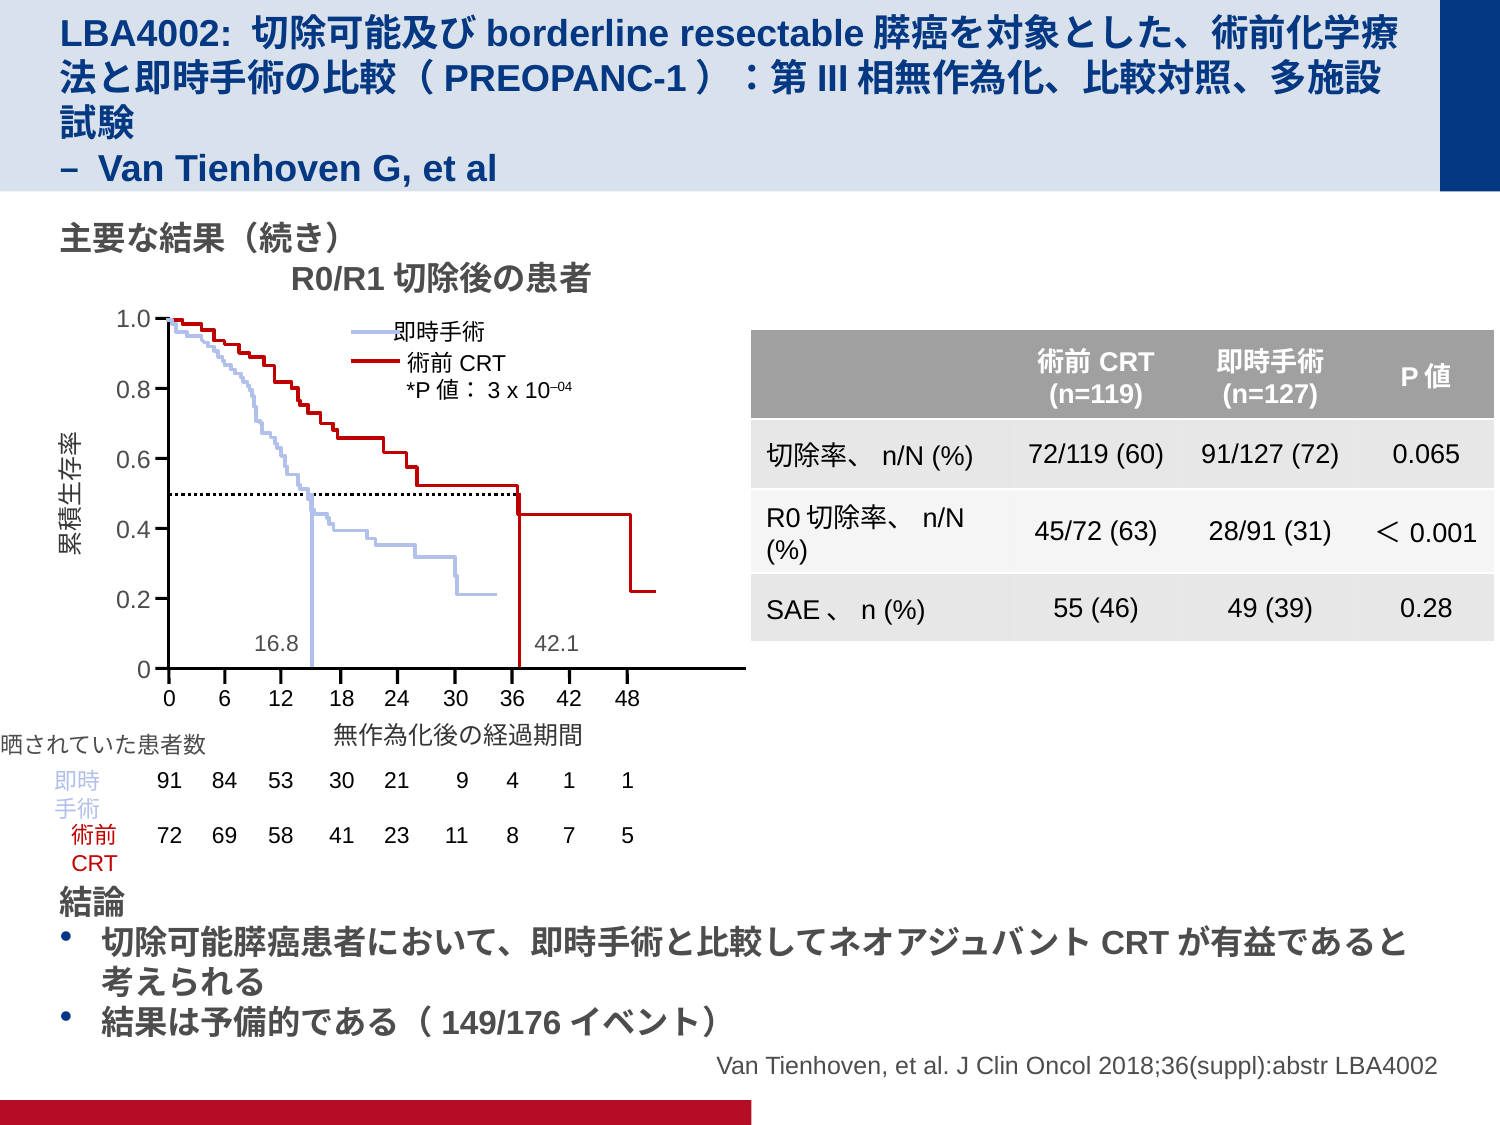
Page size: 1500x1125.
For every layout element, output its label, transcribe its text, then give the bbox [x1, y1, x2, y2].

table_cell R0切除率、n/N (%) [751, 490, 1010, 572]
table_header 術前CRT (n=119) [1010, 330, 1182, 418]
table_cell SAE、n (%) [751, 574, 1010, 641]
table_cell ＜0.001 [1358, 490, 1494, 572]
table_cell 0.065 [1358, 420, 1494, 488]
title LBA4002: 切除可能及びborderline resectable膵癌を対象とした、術前化学療法と即時手術の比較（PREOPANC-1）：第III相無作為化、比較対照、多施設試験 – Van Tienhoven G, et al [59, 29, 1412, 162]
table_cell 72/119 (60) [1010, 420, 1182, 488]
list 主要な結果（続き） 結論 切除可能膵癌患者において、即時手術と比較してネオアジュバントCRTが有益であると考えられる 結果は予備的である（149/176イベント） [59, 205, 1441, 250]
table_cell 28/91 (31) [1182, 490, 1358, 572]
table_header 即時手術 (n=127) [1182, 330, 1358, 418]
table_cell 切除率、n/N (%) [751, 420, 1010, 488]
table_cell 0.28 [1358, 574, 1494, 641]
table_header P値 [1358, 330, 1494, 418]
table_header [751, 330, 1010, 418]
table_cell 55 (46) [1010, 574, 1182, 641]
list Van Tienhoven, et al. J Clin Oncol 2018;36(suppl):abstr LBA4002 [694, 999, 1441, 1080]
table_cell 45/72 (63) [1010, 490, 1182, 572]
table_cell 91/127 (72) [1182, 420, 1358, 488]
table_cell 49 (39) [1182, 574, 1358, 641]
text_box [1, 249, 745, 884]
